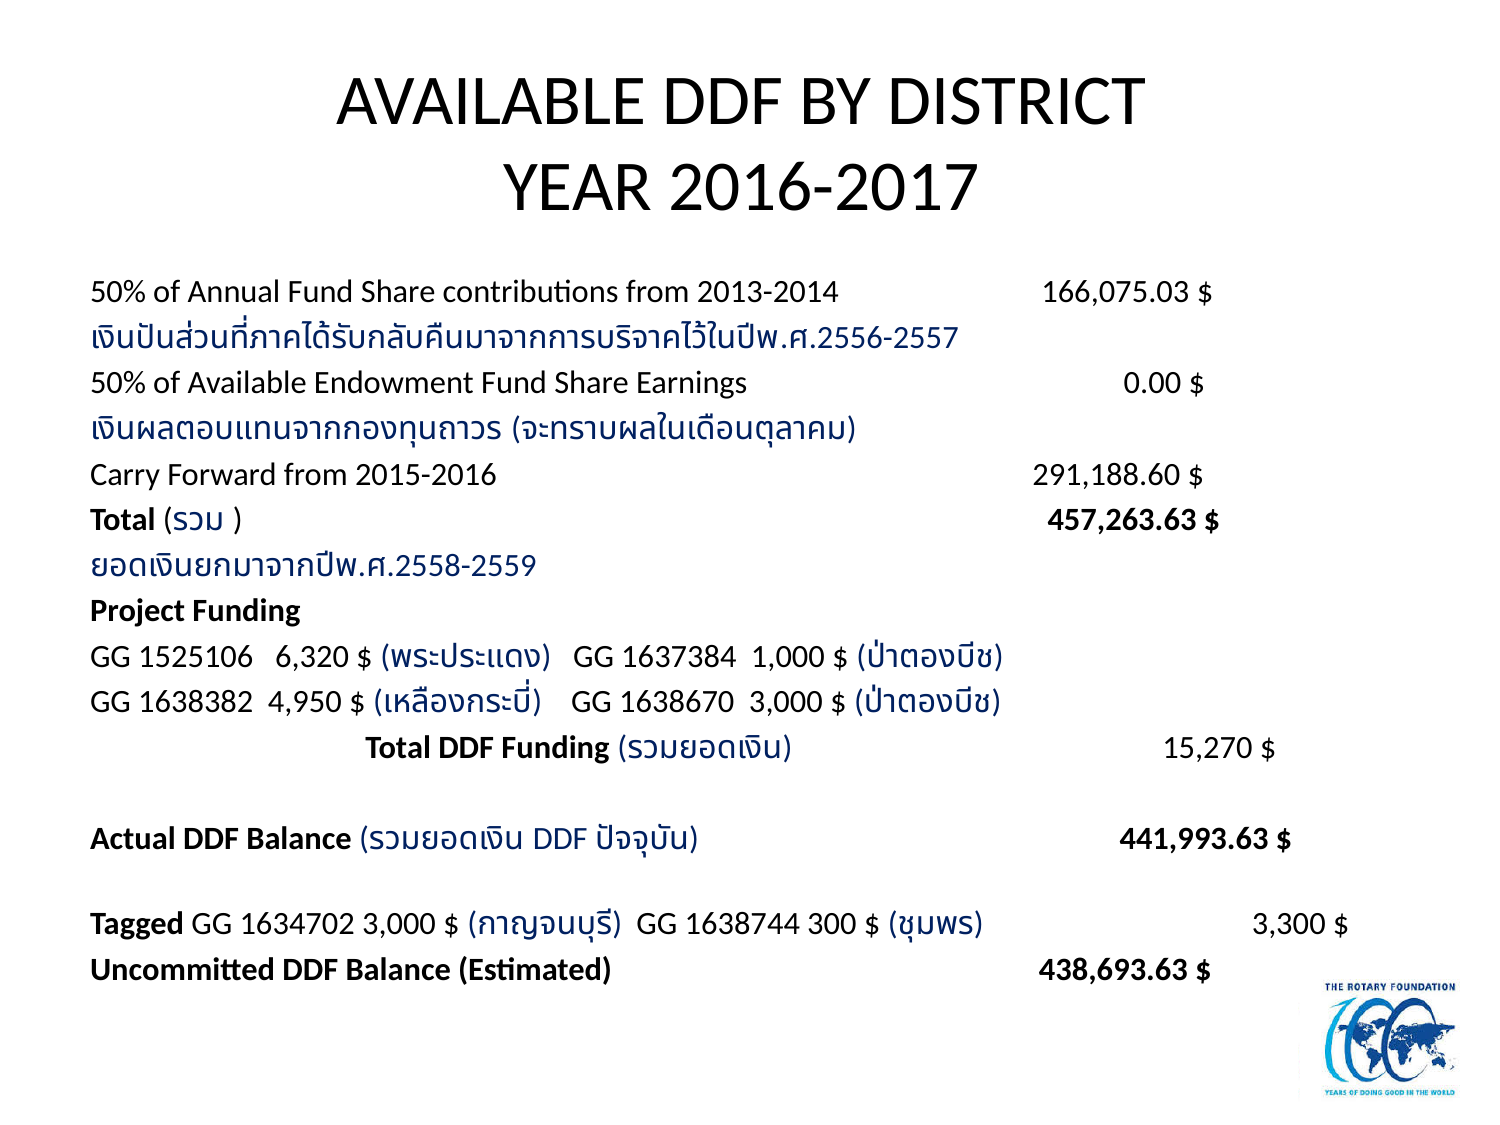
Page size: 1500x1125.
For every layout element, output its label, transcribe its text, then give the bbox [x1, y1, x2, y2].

title AVAILABLE DDF BY DISTRICT YEAR 2016-2017 [75, 45, 1425, 233]
text_box [374, 35, 1125, 120]
picture [1277, 972, 1477, 1102]
list 50% of Annual Fund Share contributions from 2013-2014 166,075.03 $ เงินปันส่วนที่ภาคได้รับกลับคืนมาจากการบริจาคไว้ในปีพ.ศ.2556-2557 50% of Available Endowment Fund Share Earnings 0.00 $ เงินผลตอบแทนจากกองทุนถาวร (จะทราบผลในเดือนตุลาคม) Carry Forward from 2015-2016 291,188.60 $ Total (รวม ) 457,263.63 $ ยอดเงินยกมาจากปีพ.ศ.2558-2559 Project Funding GG 1525106 6,320 $ (พระประแดง) GG 1637384 1,000 $ (ป่าตองบีช) GG 1638382 4,950 $ (เหลืองกระบี่) GG 1638670 3,000 $ (ป่าตองบีช) Total DDF Funding (รวมยอดเงิน) 15,270 $ Actual DDF Balance (รวมยอดเงิน DDF ปัจจุบัน) 441,993.63 $ Tagged GG 1634702 3,000 $ (กาญจนบุรี) GG 1638744 300 $ (ชุมพร) 3,300 $ Uncommitted DDF Balance (Estimated) 438,693.63 $ [75, 262, 1425, 1005]
